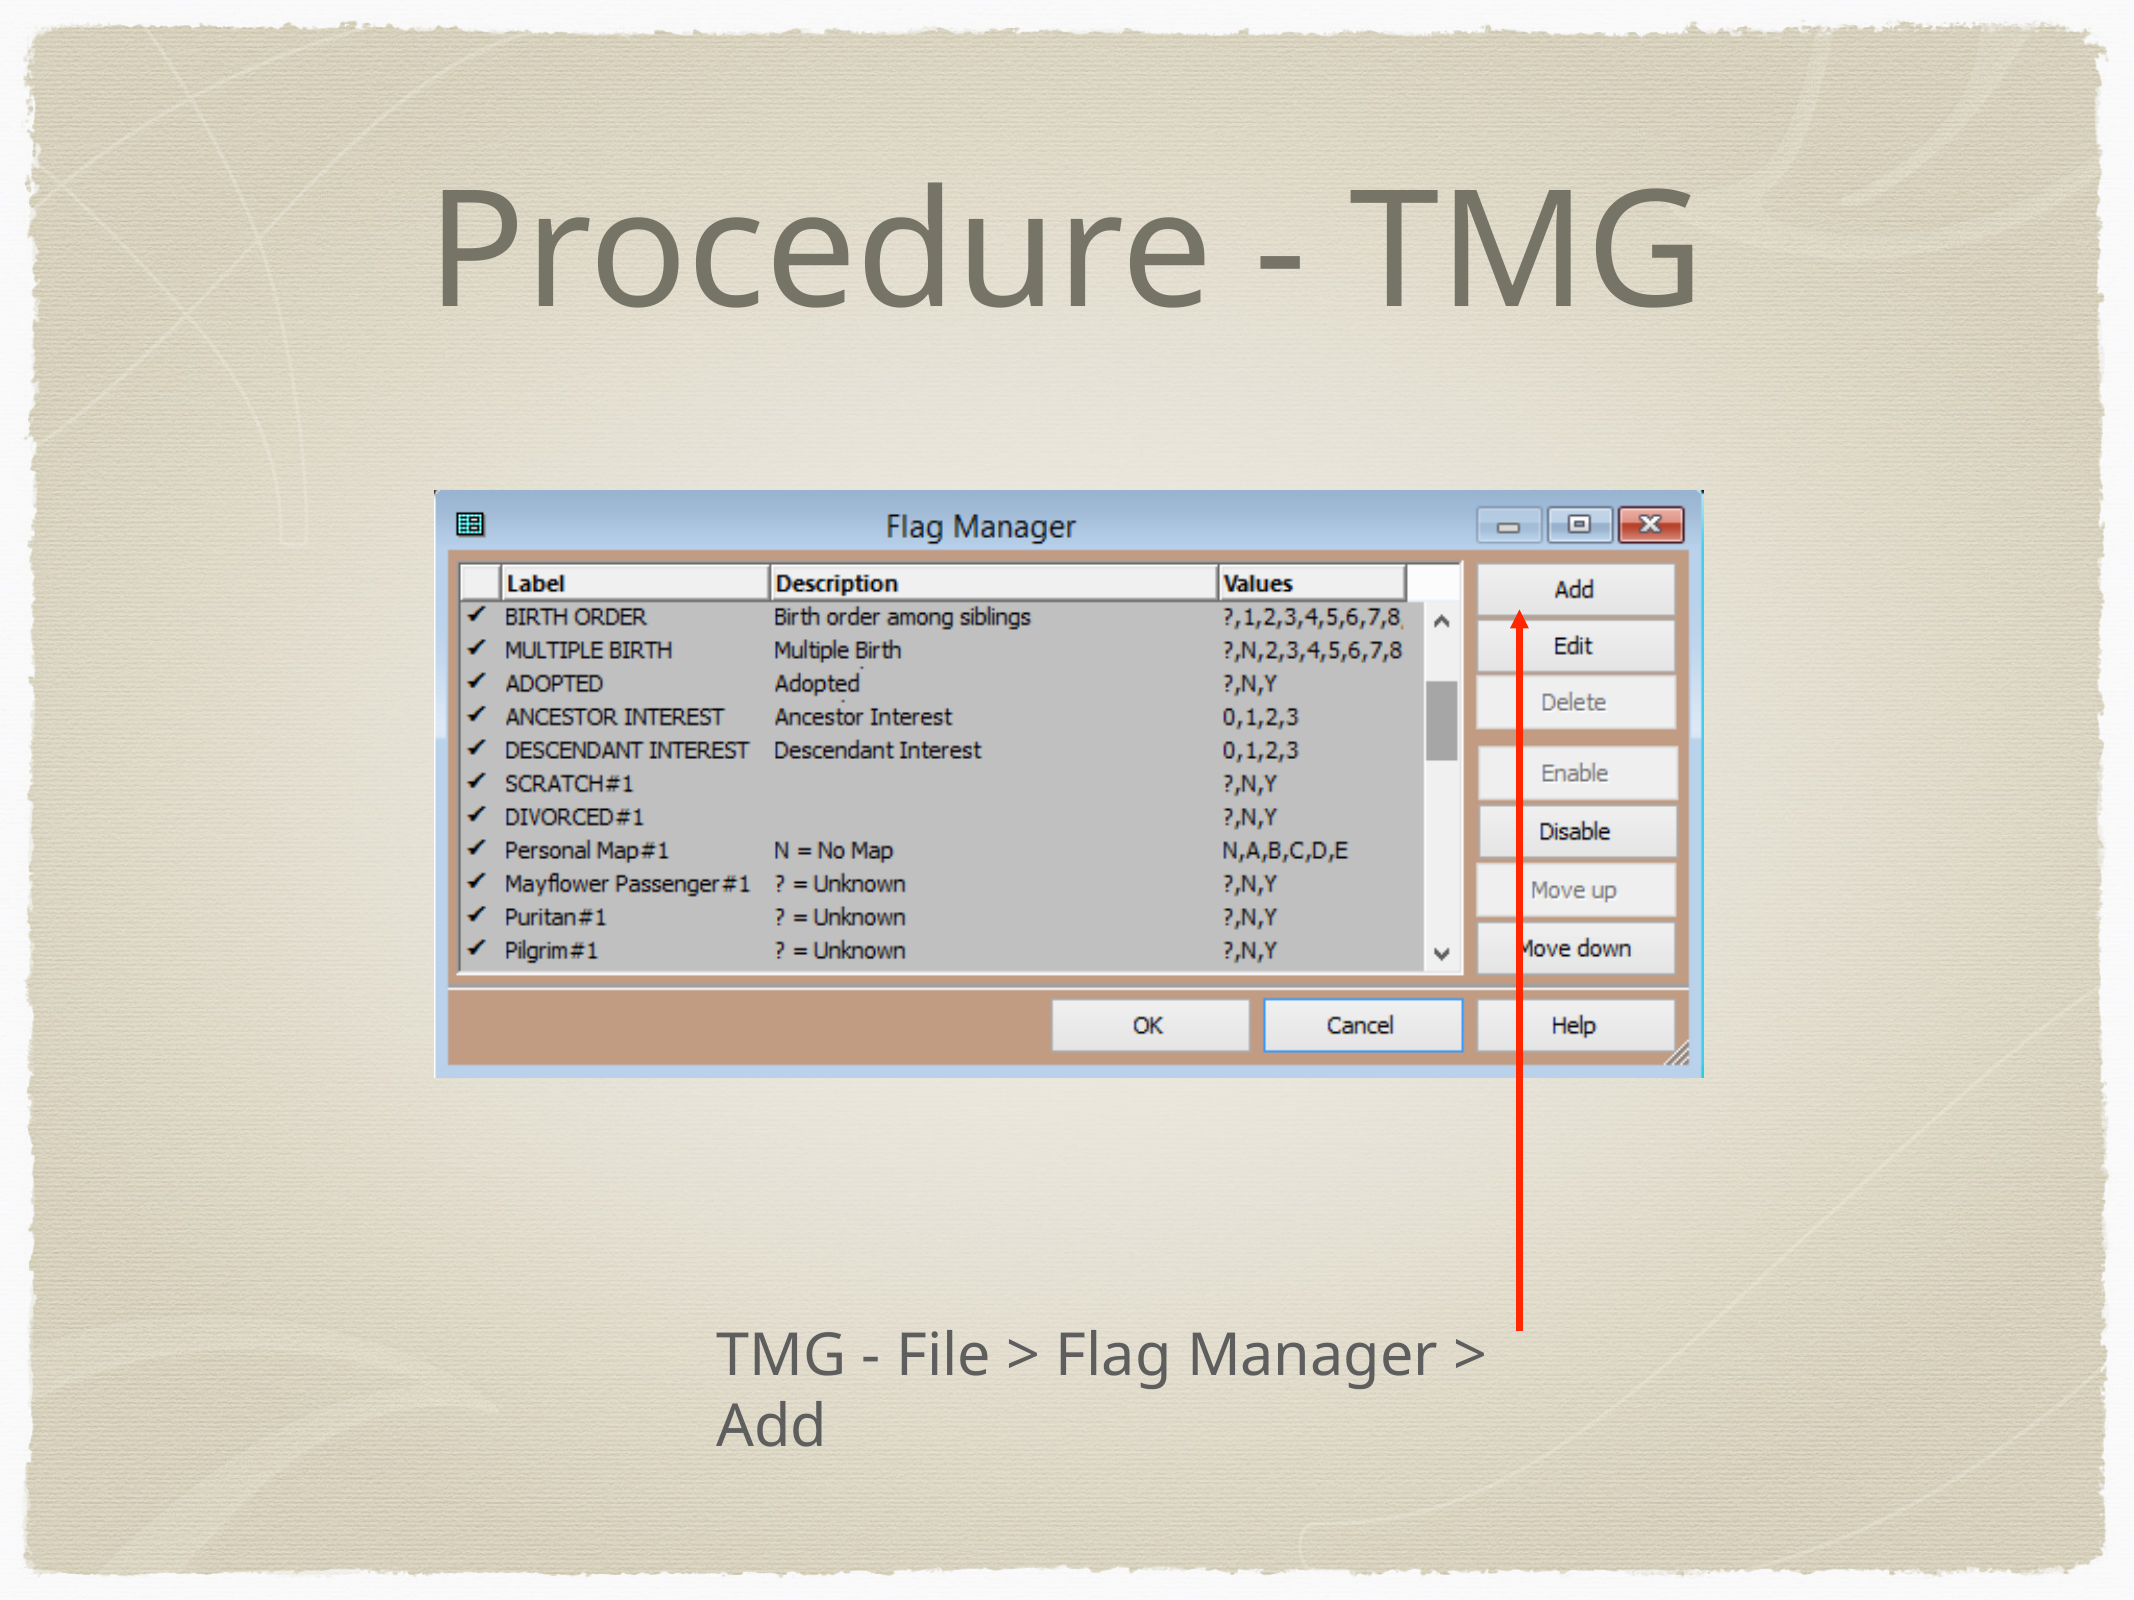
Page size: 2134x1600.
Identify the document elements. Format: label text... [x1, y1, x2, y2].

title Procedure - TMG [128, 41, 2005, 443]
list TMG - File > Flag Manager > Add [707, 1340, 1586, 1434]
picture [0, 0, 2134, 1600]
